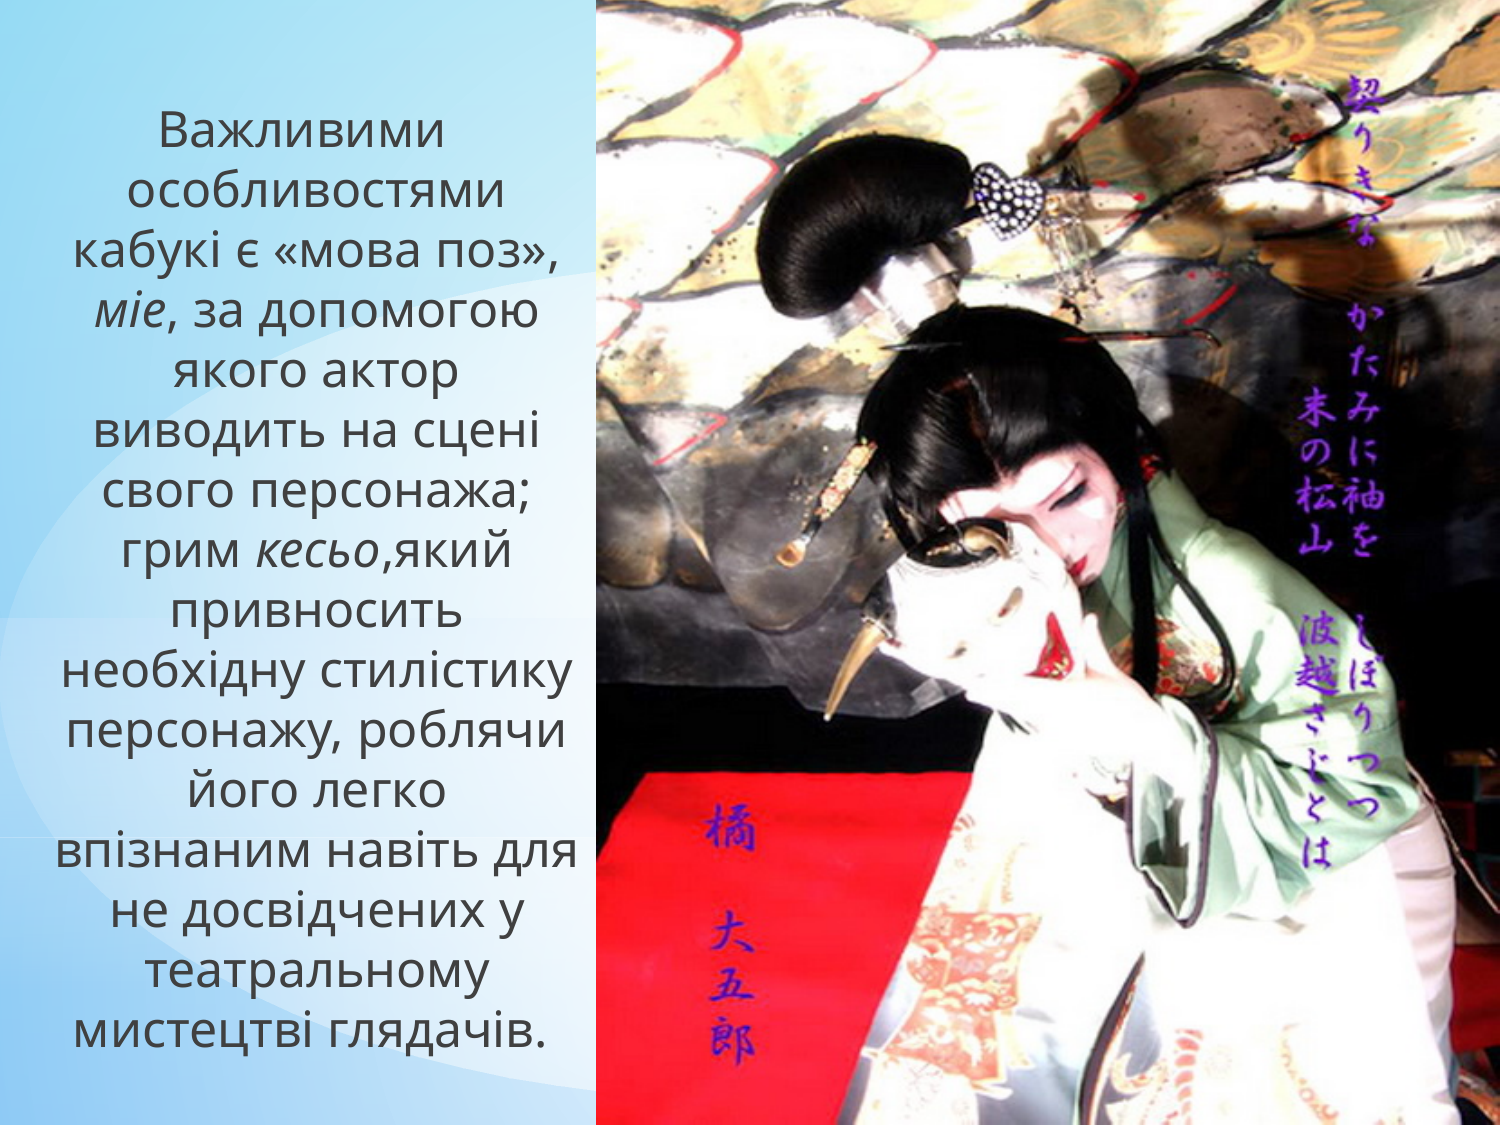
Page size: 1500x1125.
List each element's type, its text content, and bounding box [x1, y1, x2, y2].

list Важливими особливостями кабукі є «мова поз», міе, за допомогою якого актор виводить на сцені свого персонажа; грим кесьо,який привносить необхідну стилістику персонажу, роблячи його легко впізнаним навіть для не досвідчених у театральному мистецтві глядачів. [0, 90, 590, 660]
picture [596, 0, 1500, 1125]
